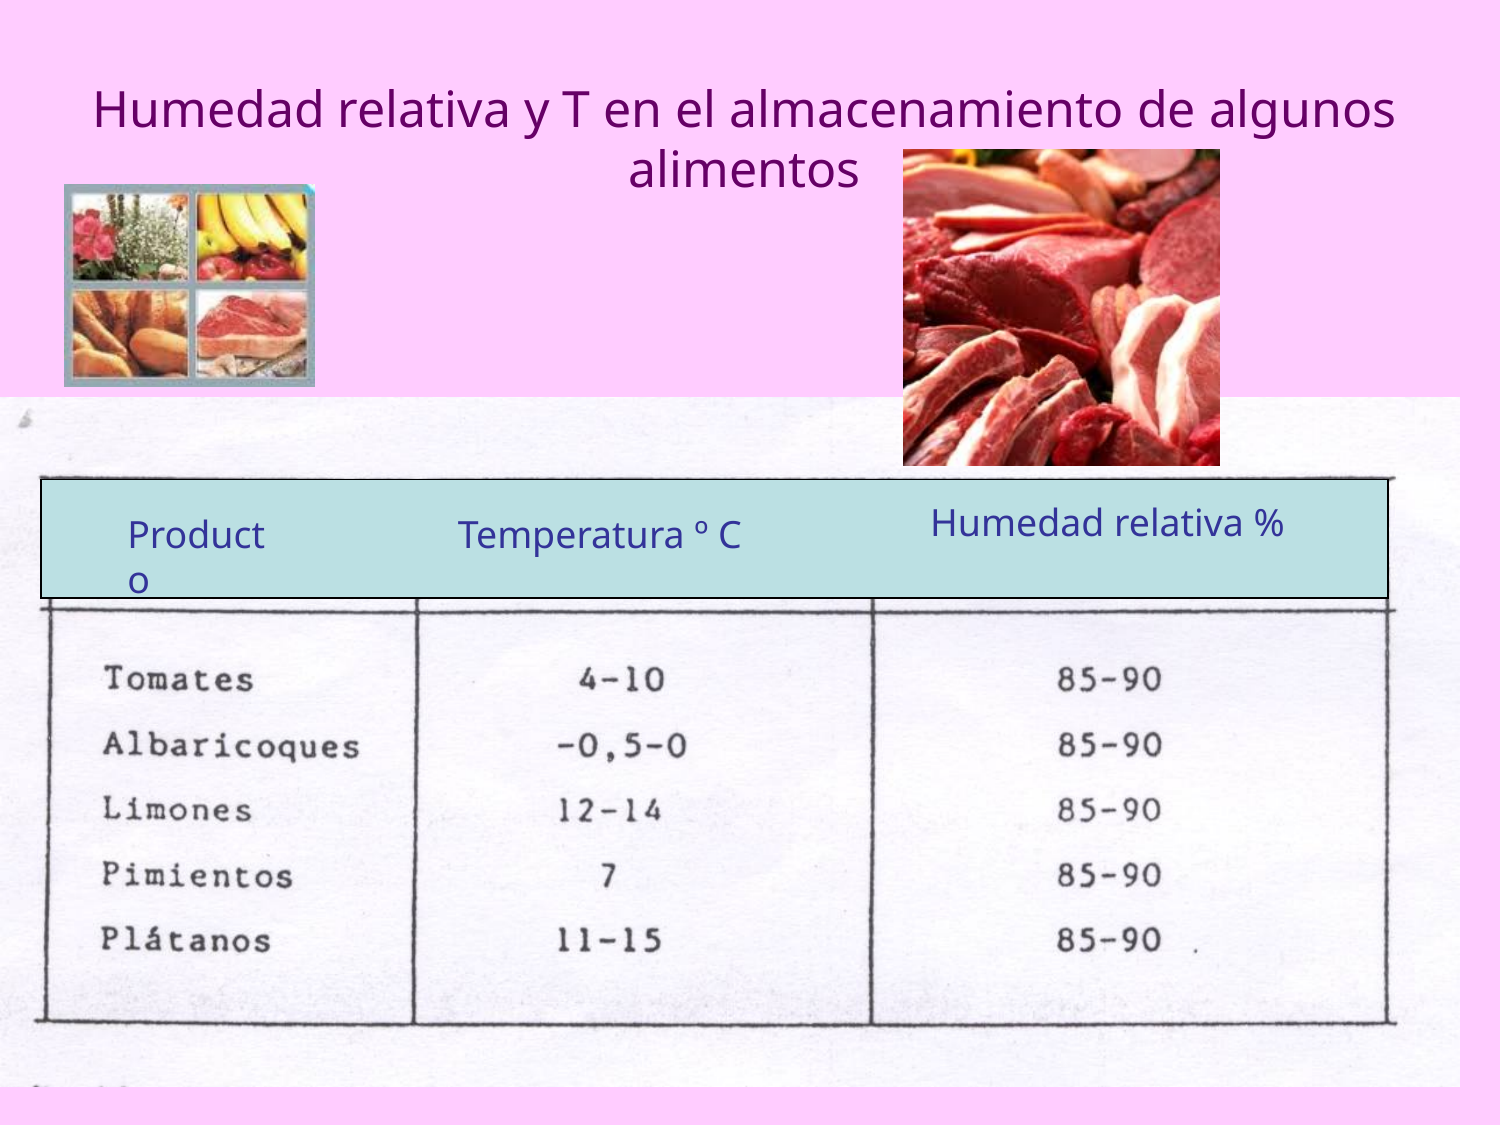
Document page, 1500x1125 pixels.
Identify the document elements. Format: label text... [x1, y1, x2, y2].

title Humedad relativa y T en el almacenamiento de algunos alimentos [64, 42, 1425, 233]
picture [0, 148, 1460, 1087]
picture [64, 184, 316, 387]
